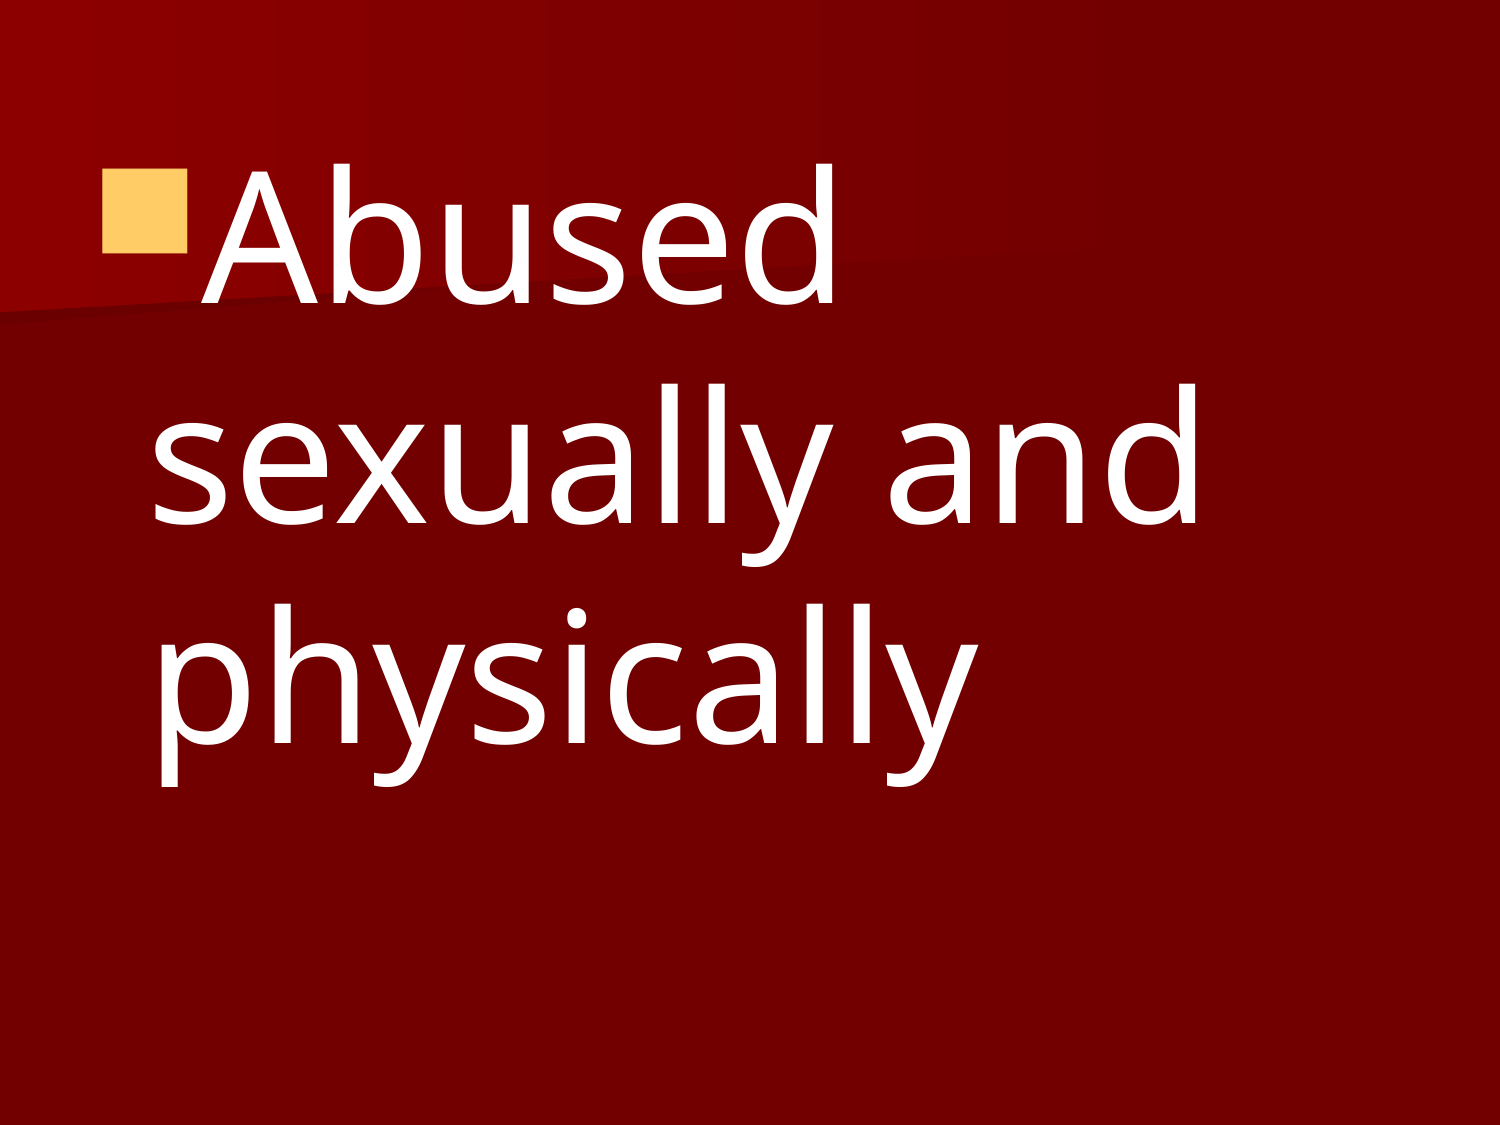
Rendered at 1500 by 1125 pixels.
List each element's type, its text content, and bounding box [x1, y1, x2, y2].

list Abused sexually and physically [74, 112, 1426, 1001]
